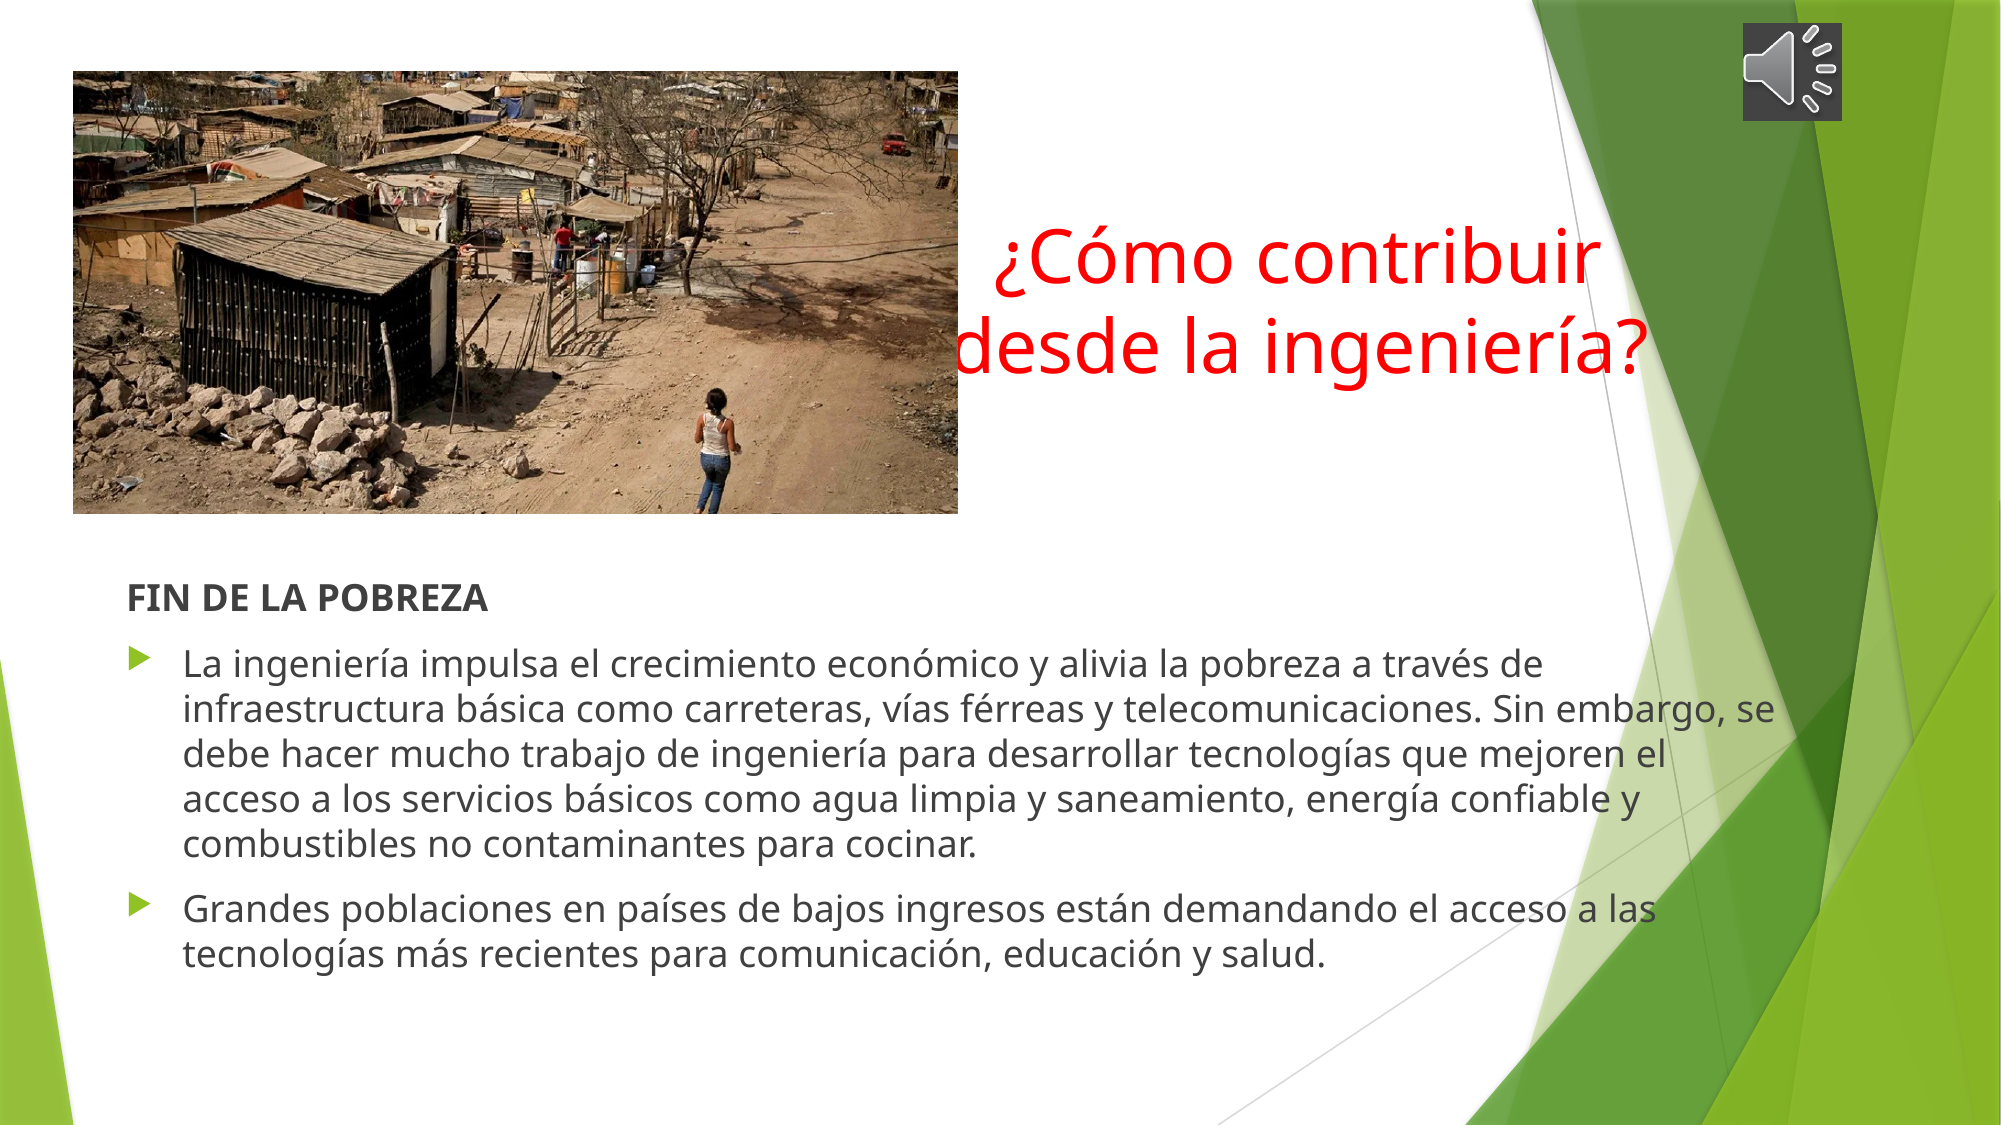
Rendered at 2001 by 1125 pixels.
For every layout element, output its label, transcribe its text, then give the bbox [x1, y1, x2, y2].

title ¿Cómo contribuir desde la ingeniería? [962, 201, 1678, 487]
list FIN DE LA POBREZA La ingeniería impulsa el crecimiento económico y alivia la pobreza a través de infraestructura básica como carreteras, vías férreas y telecomunicaciones. Sin embargo, se debe hacer mucho trabajo de ingeniería para desarrollar tecnologías que mejoren el acceso a los servicios básicos como agua limpia y saneamiento, energía confiable y combustibles no contaminantes para cocinar. Grandes poblaciones en países de bajos ingresos están demandando el acceso a las tecnologías más recientes para comunicación, educación y salud. [111, 566, 1795, 1095]
picture [73, 71, 958, 515]
picture [1742, 21, 1844, 123]
